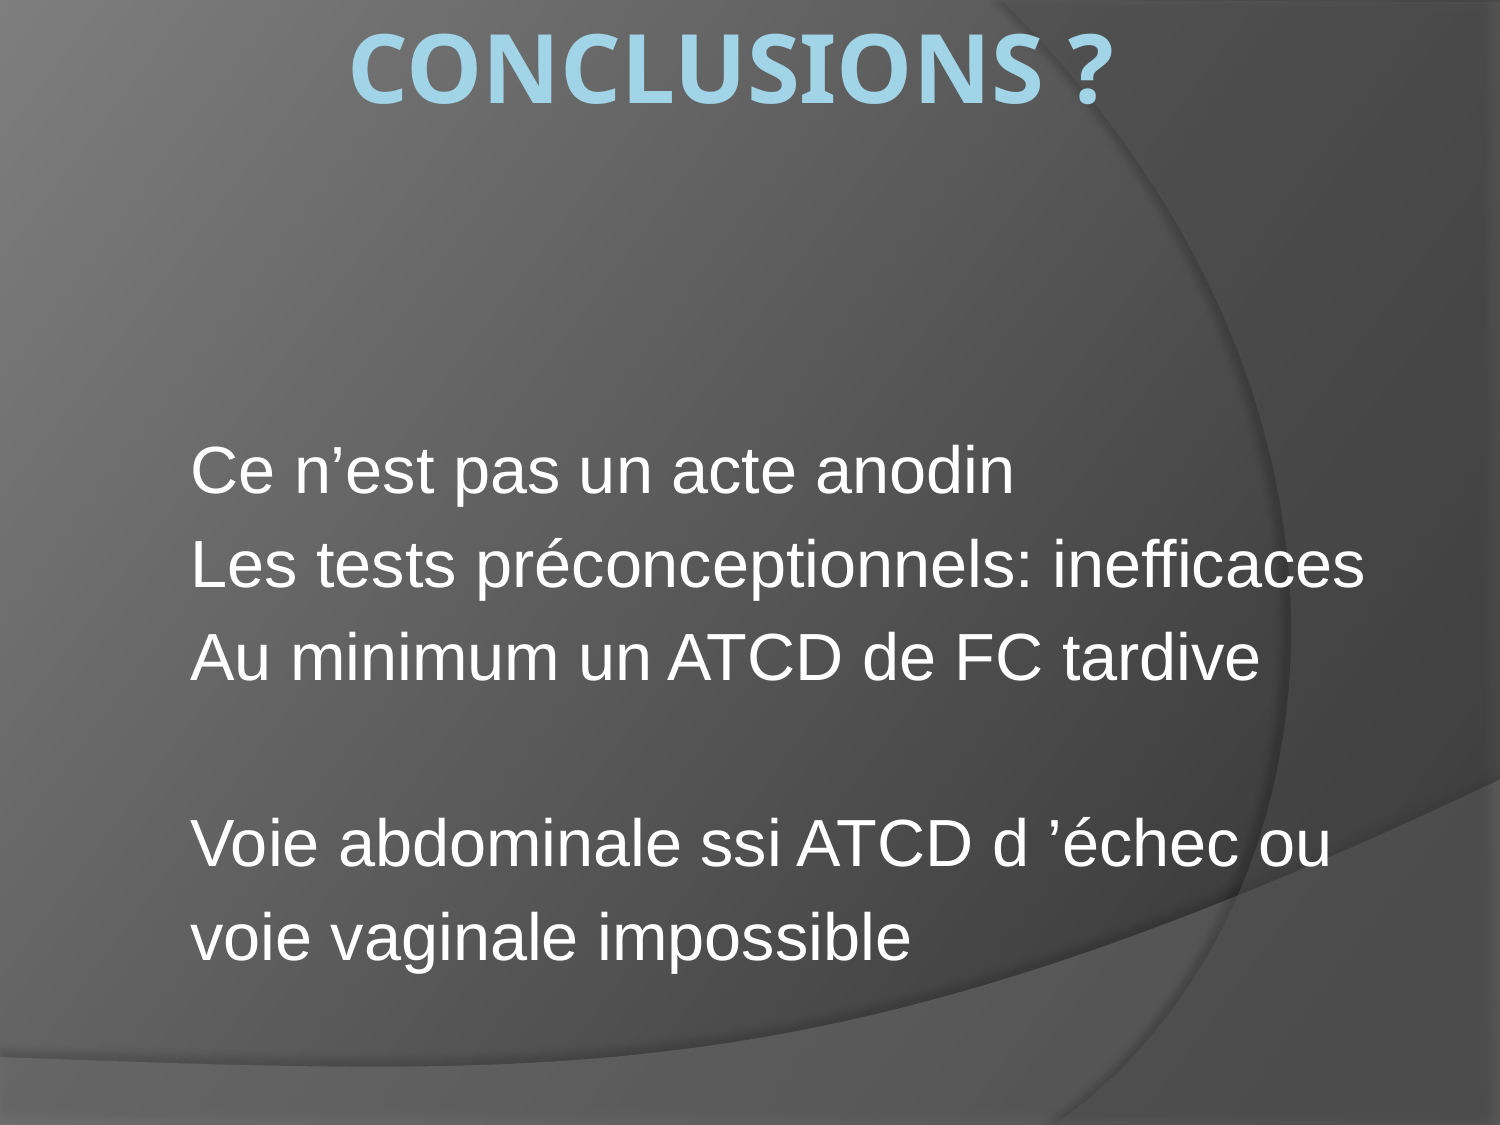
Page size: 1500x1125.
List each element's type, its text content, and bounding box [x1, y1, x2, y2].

title Conclusions ? [93, 0, 1369, 242]
subtitle Ce n’est pas un acte anodin Les tests préconceptionnels: inefficaces Au minimum un ATCD de FC tardive Voie abdominale ssi ATCD d ’échec ou voie vaginale impossible [175, 363, 1465, 1125]
